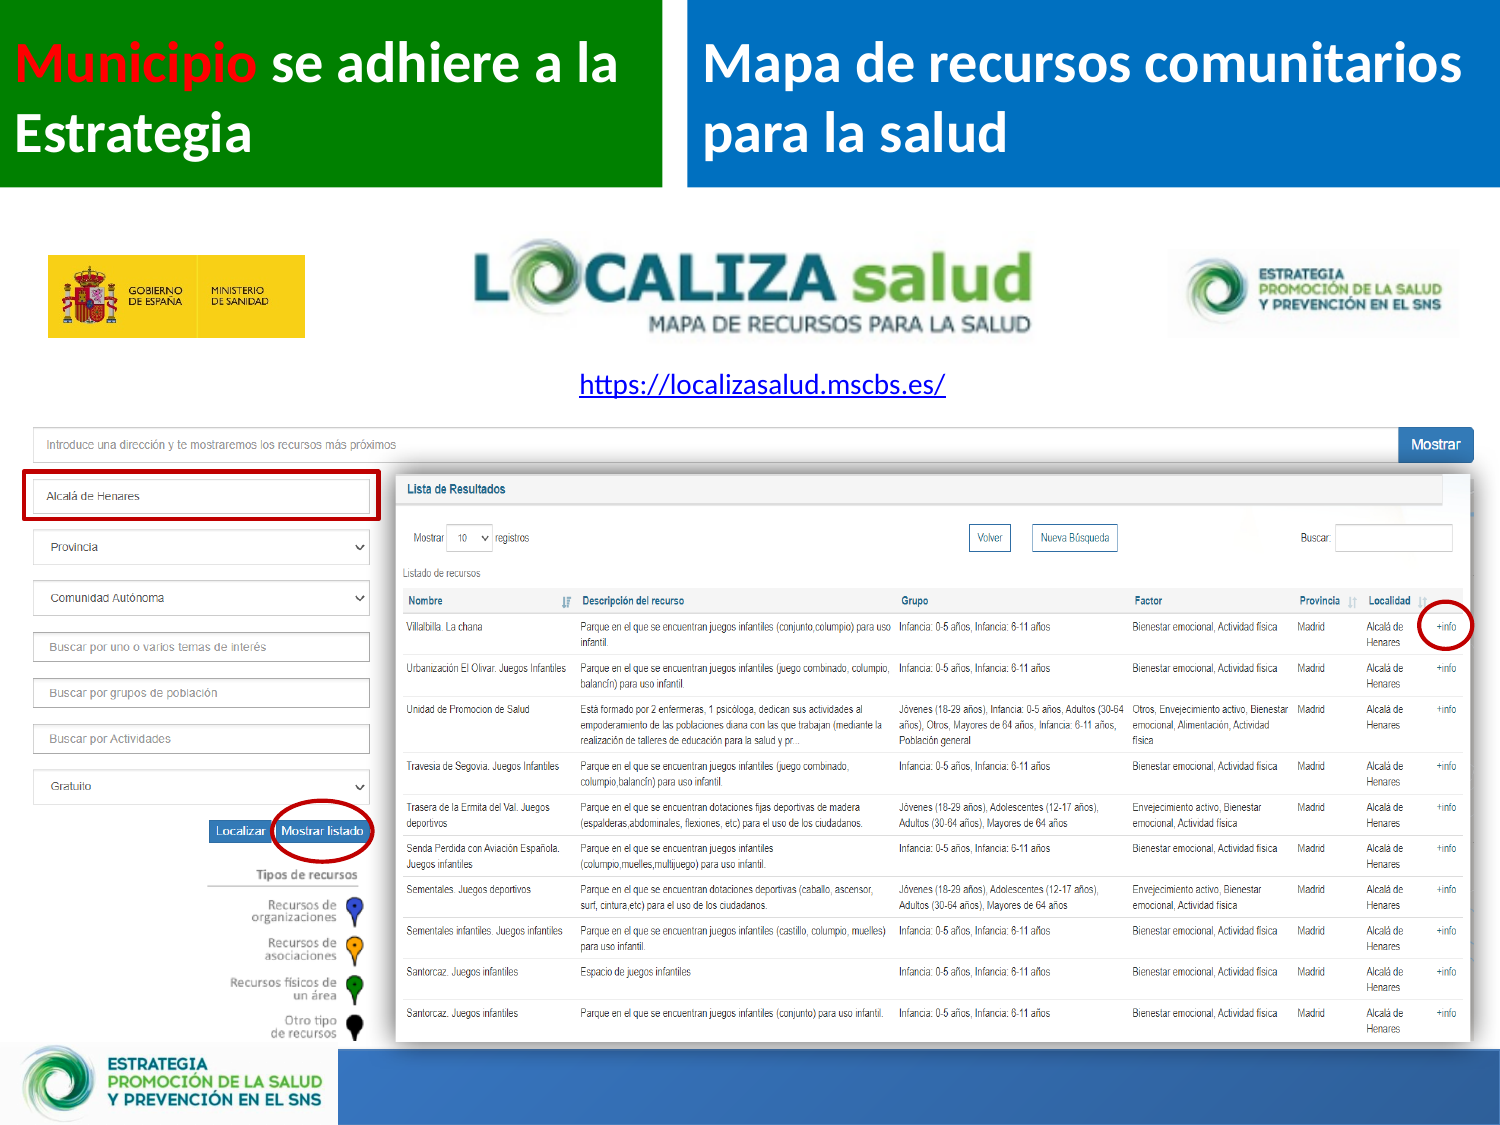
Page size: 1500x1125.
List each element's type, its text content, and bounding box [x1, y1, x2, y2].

text_box Municipio se adhiere a la Estrategia [0, 0, 663, 188]
picture [1115, 249, 1490, 339]
text_box https://localizasalud.mscbs.es/ [564, 358, 1014, 408]
picture [430, 231, 1081, 351]
picture [48, 255, 305, 339]
picture [0, 1042, 338, 1125]
picture [23, 419, 1477, 1042]
text_box Mapa de recursos comunitarios para la salud [687, 0, 1500, 188]
